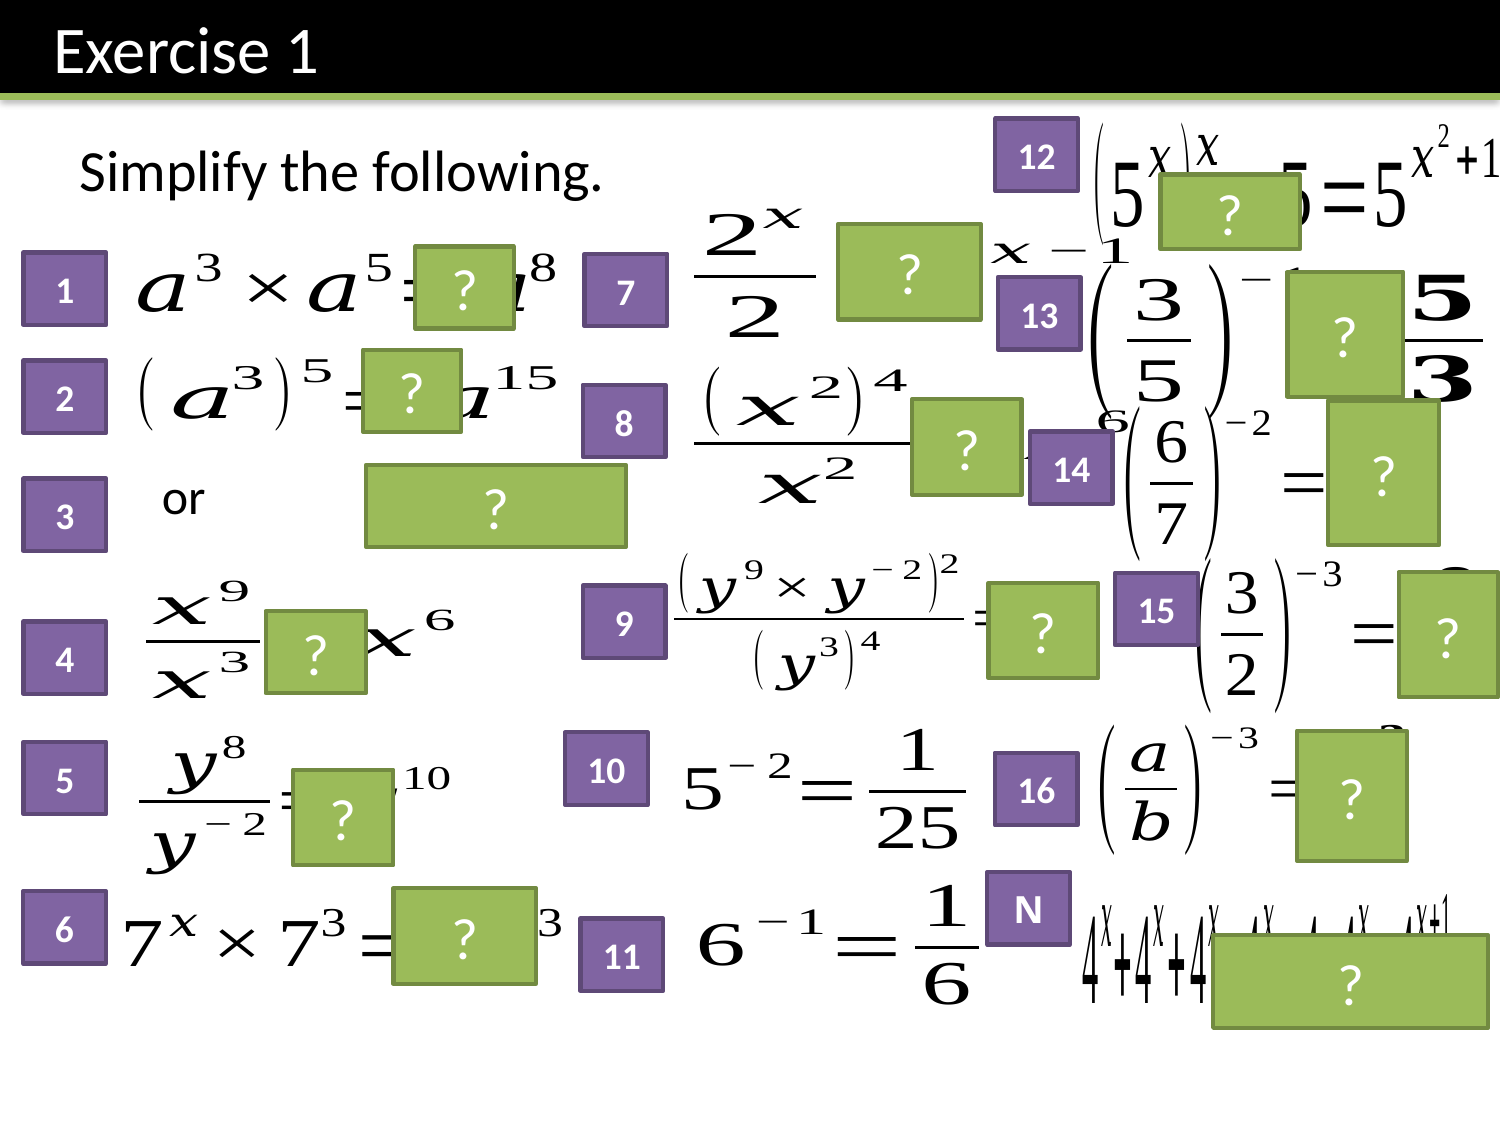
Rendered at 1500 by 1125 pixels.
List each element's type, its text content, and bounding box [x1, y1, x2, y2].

text_box 7 [582, 252, 669, 328]
text_box ? [986, 581, 1100, 680]
text_box ? [364, 463, 628, 549]
text_box ? [910, 397, 1024, 497]
text_box 2 [21, 358, 108, 435]
text_box ? [264, 609, 368, 695]
text_box ? [291, 768, 395, 867]
text_box 4 [21, 619, 108, 696]
text_box ? [413, 244, 516, 331]
text_box ? [391, 886, 538, 986]
text_box 15 [1113, 571, 1200, 647]
text_box 5 [21, 740, 108, 816]
text_box 14 [1028, 429, 1115, 506]
text_box 8 [581, 383, 668, 459]
text_box ? [836, 222, 983, 322]
text_box 3 [21, 476, 108, 553]
text_box 11 [578, 916, 665, 993]
text_box 10 [563, 730, 650, 807]
text_box ? [361, 348, 463, 434]
text_box ? [1285, 270, 1405, 399]
text_box 1 [21, 250, 108, 327]
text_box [0, 0, 1500, 99]
text_box ? [1158, 172, 1302, 251]
text_box 6 [21, 889, 108, 966]
text_box N [985, 870, 1072, 947]
text_box 12 [993, 116, 1080, 193]
text_box 13 [996, 275, 1083, 352]
text_box ? [1397, 570, 1500, 699]
text_box Simplify the following. [64, 125, 916, 211]
text_box ? [1295, 729, 1409, 863]
text_box ? [1211, 933, 1490, 1030]
text_box 16 [993, 751, 1080, 827]
text_box ? [1326, 398, 1441, 547]
text_box 9 [581, 583, 668, 660]
